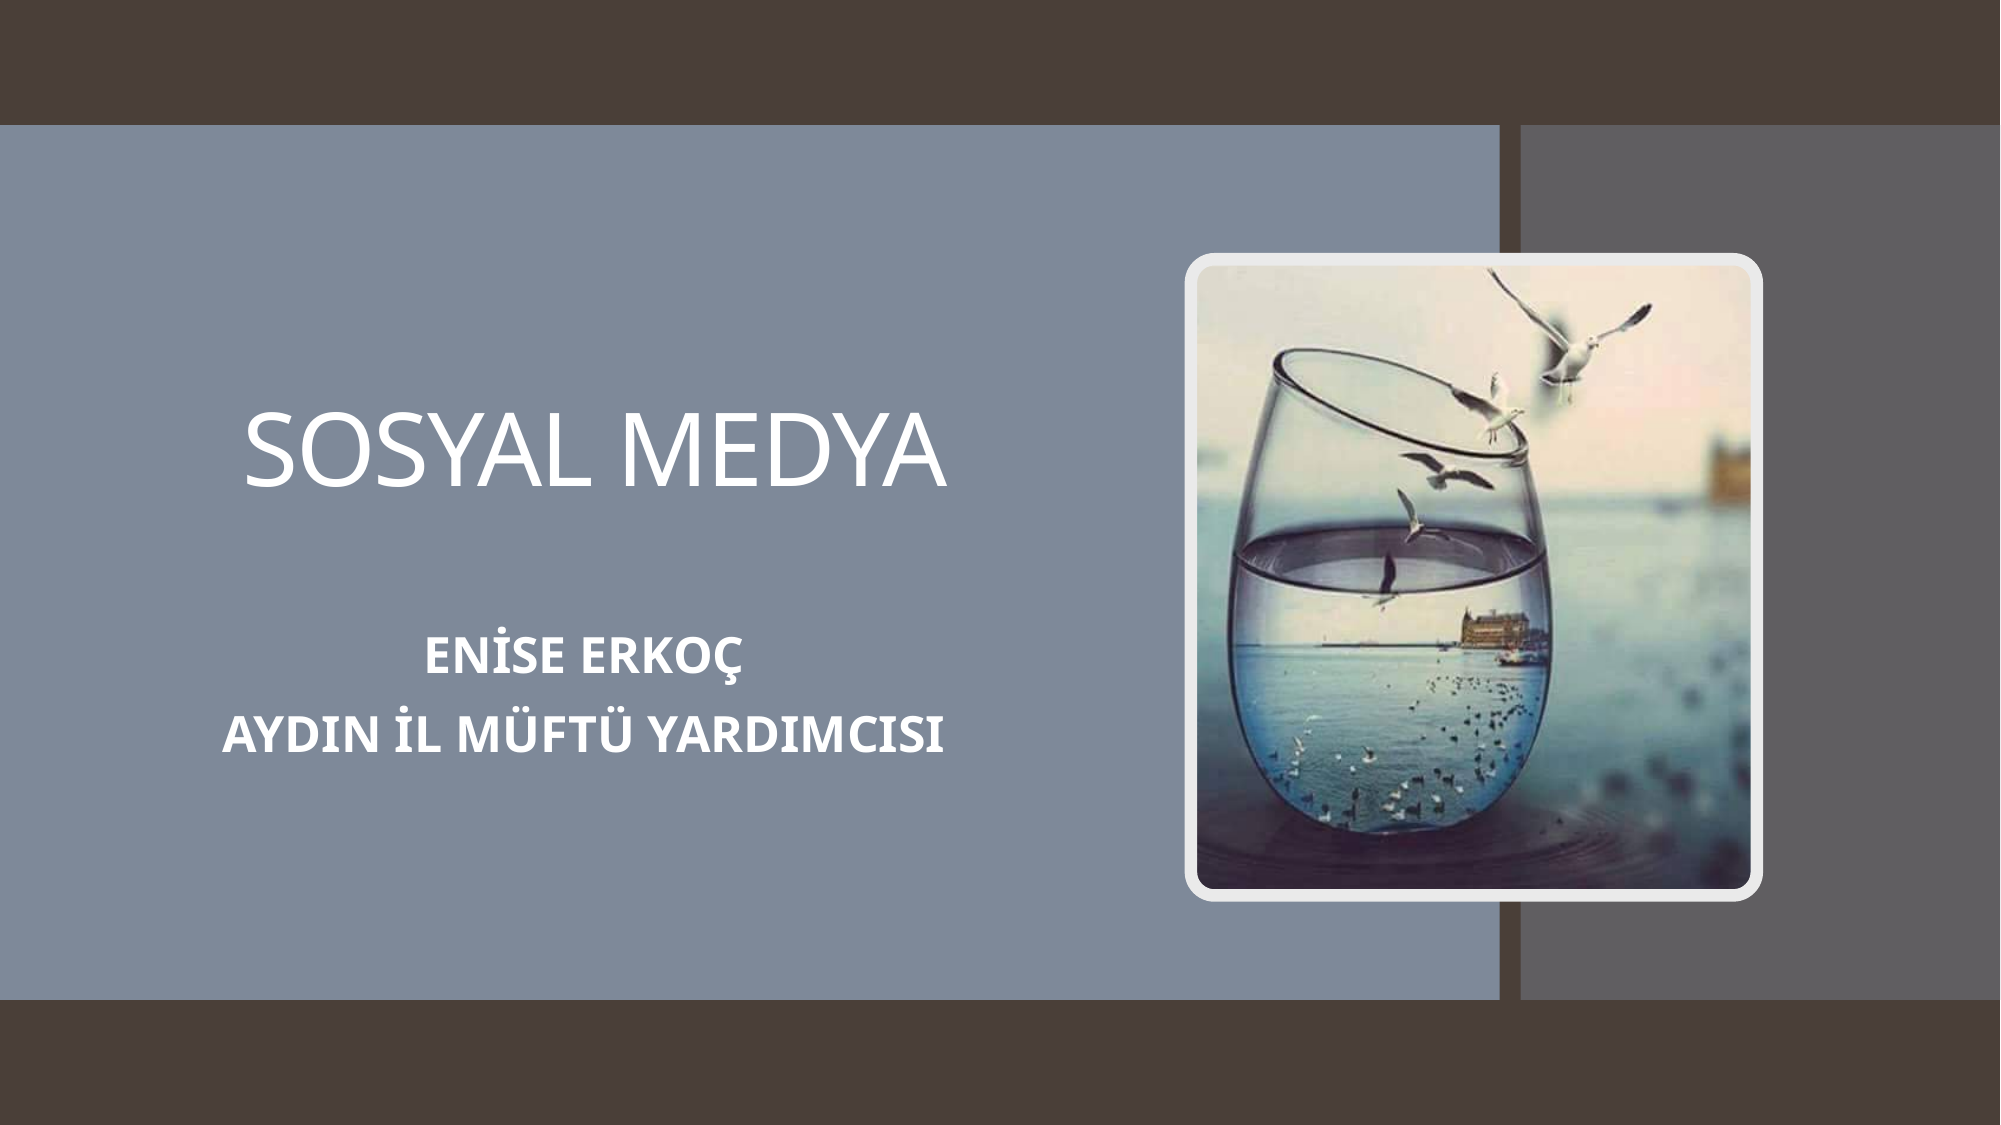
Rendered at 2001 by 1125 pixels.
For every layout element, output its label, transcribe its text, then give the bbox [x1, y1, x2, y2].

subtitle ENİSE ERKOÇ AYDIN İL MÜFTÜ YARDIMCISI [81, 543, 1087, 863]
title SOSYAL MEDYA [227, 213, 1221, 516]
picture [1190, 258, 1758, 896]
